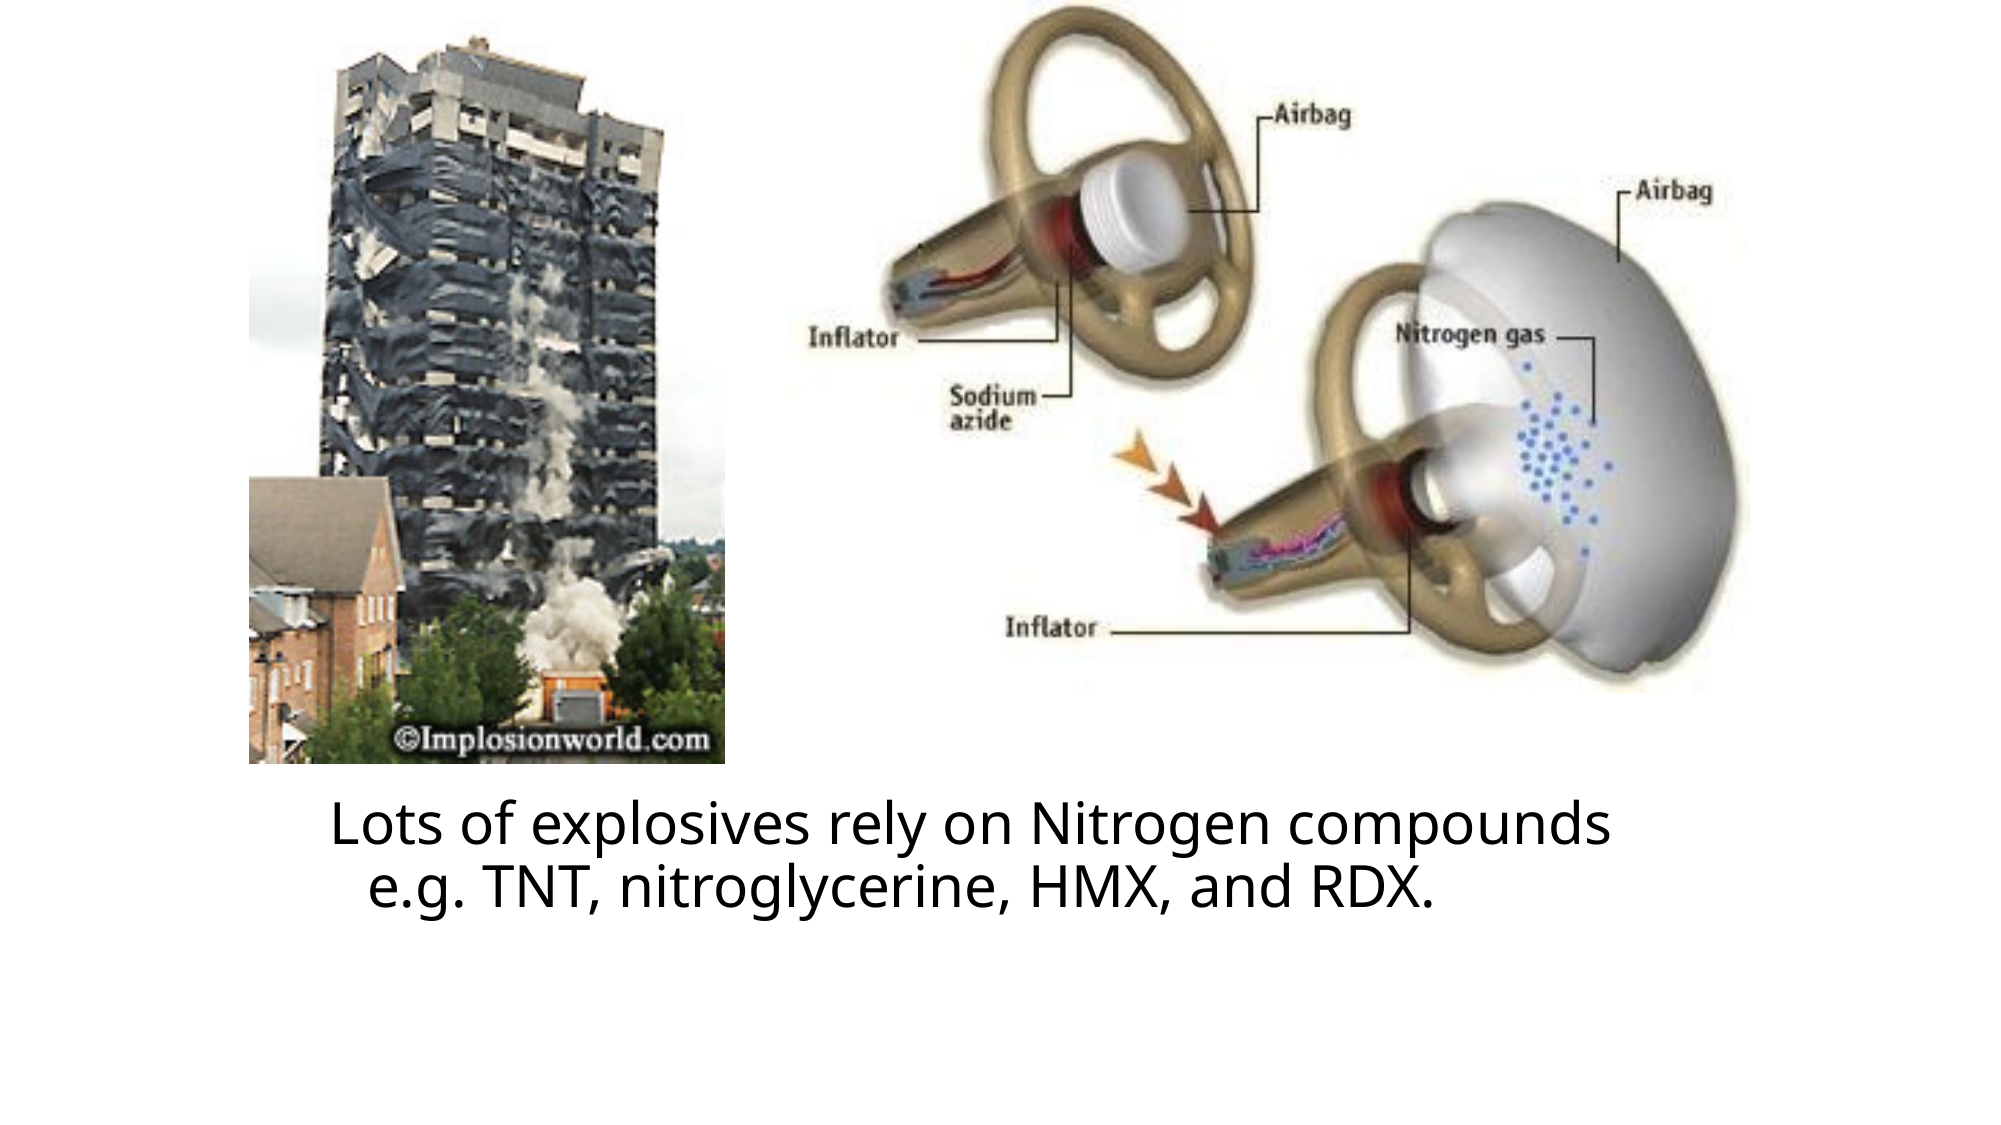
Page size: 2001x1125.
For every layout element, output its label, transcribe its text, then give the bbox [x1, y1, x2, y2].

picture [787, 0, 1750, 693]
list Lots of explosives rely on Nitrogen compounds e.g. TNT, nitroglycerine, HMX, and RDX. [314, 786, 1665, 1076]
picture [249, 0, 725, 764]
title Explosives [314, 633, 1665, 786]
